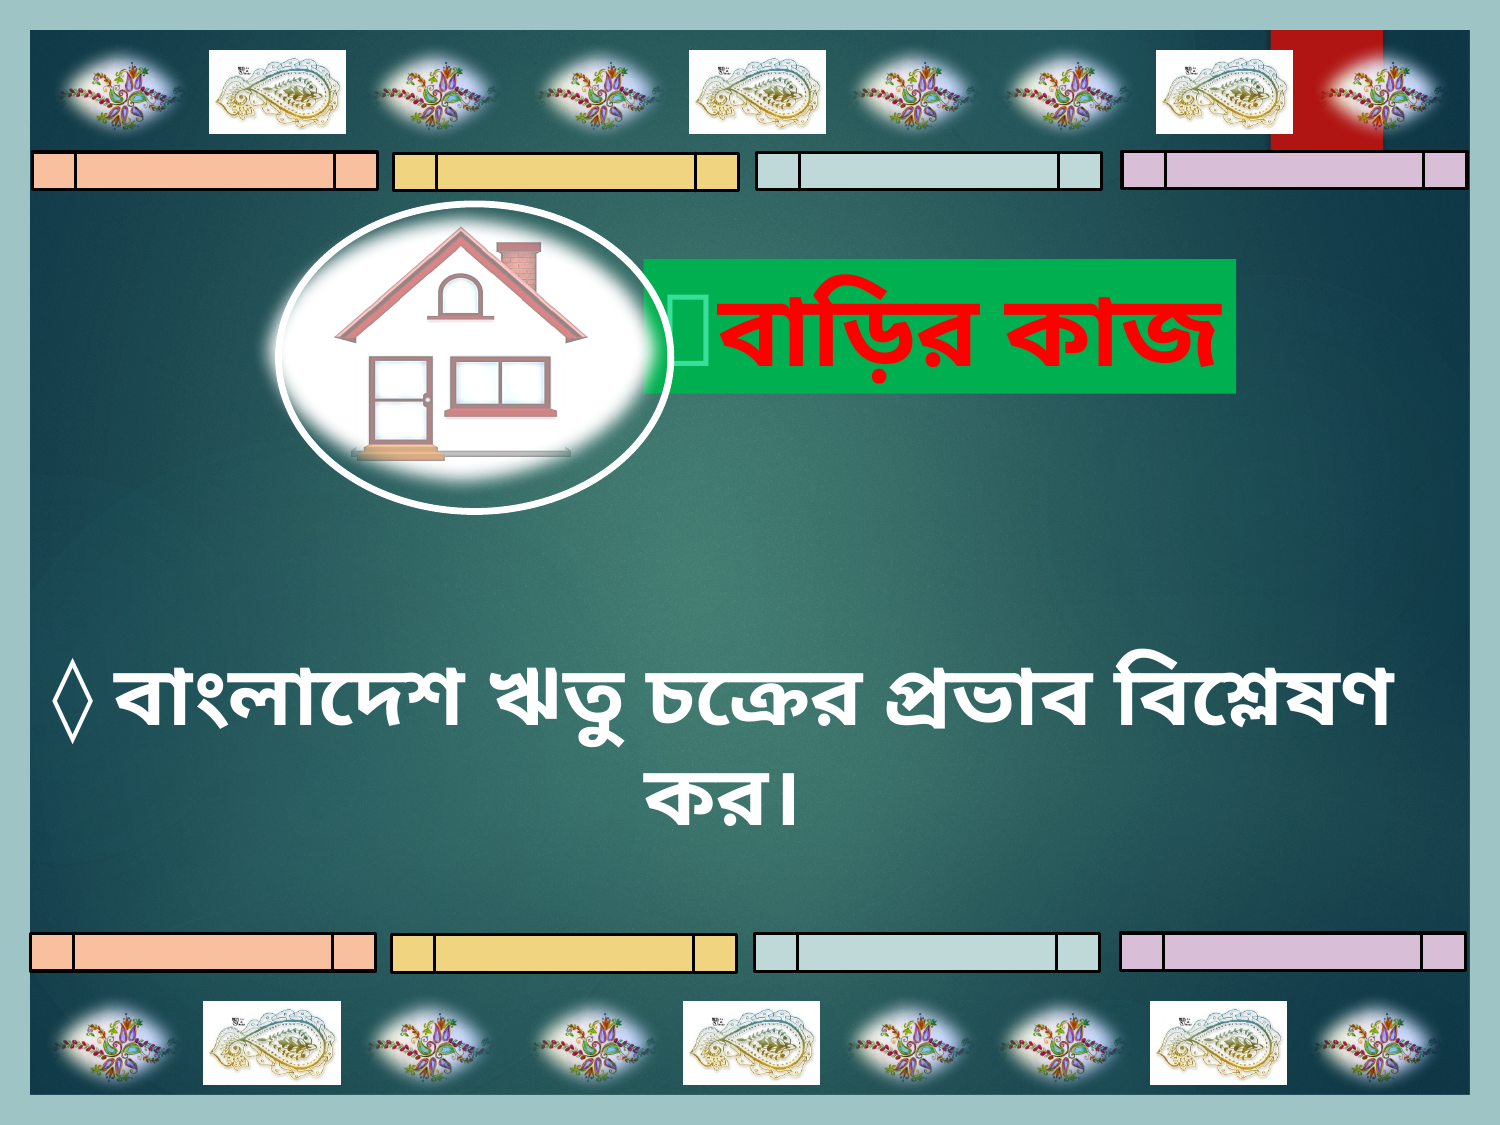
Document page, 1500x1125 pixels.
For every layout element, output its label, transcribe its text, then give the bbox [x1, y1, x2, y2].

text_box বাড়ির কাজ [676, 259, 1237, 394]
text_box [251, 203, 672, 512]
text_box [30, 932, 1466, 973]
text_box ◊ বাংলাদেশ ঋতু চক্রের প্রভাব বিশ্লেষণ কর। [30, 634, 1416, 850]
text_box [43, 37, 1459, 146]
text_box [38, 989, 1453, 1098]
